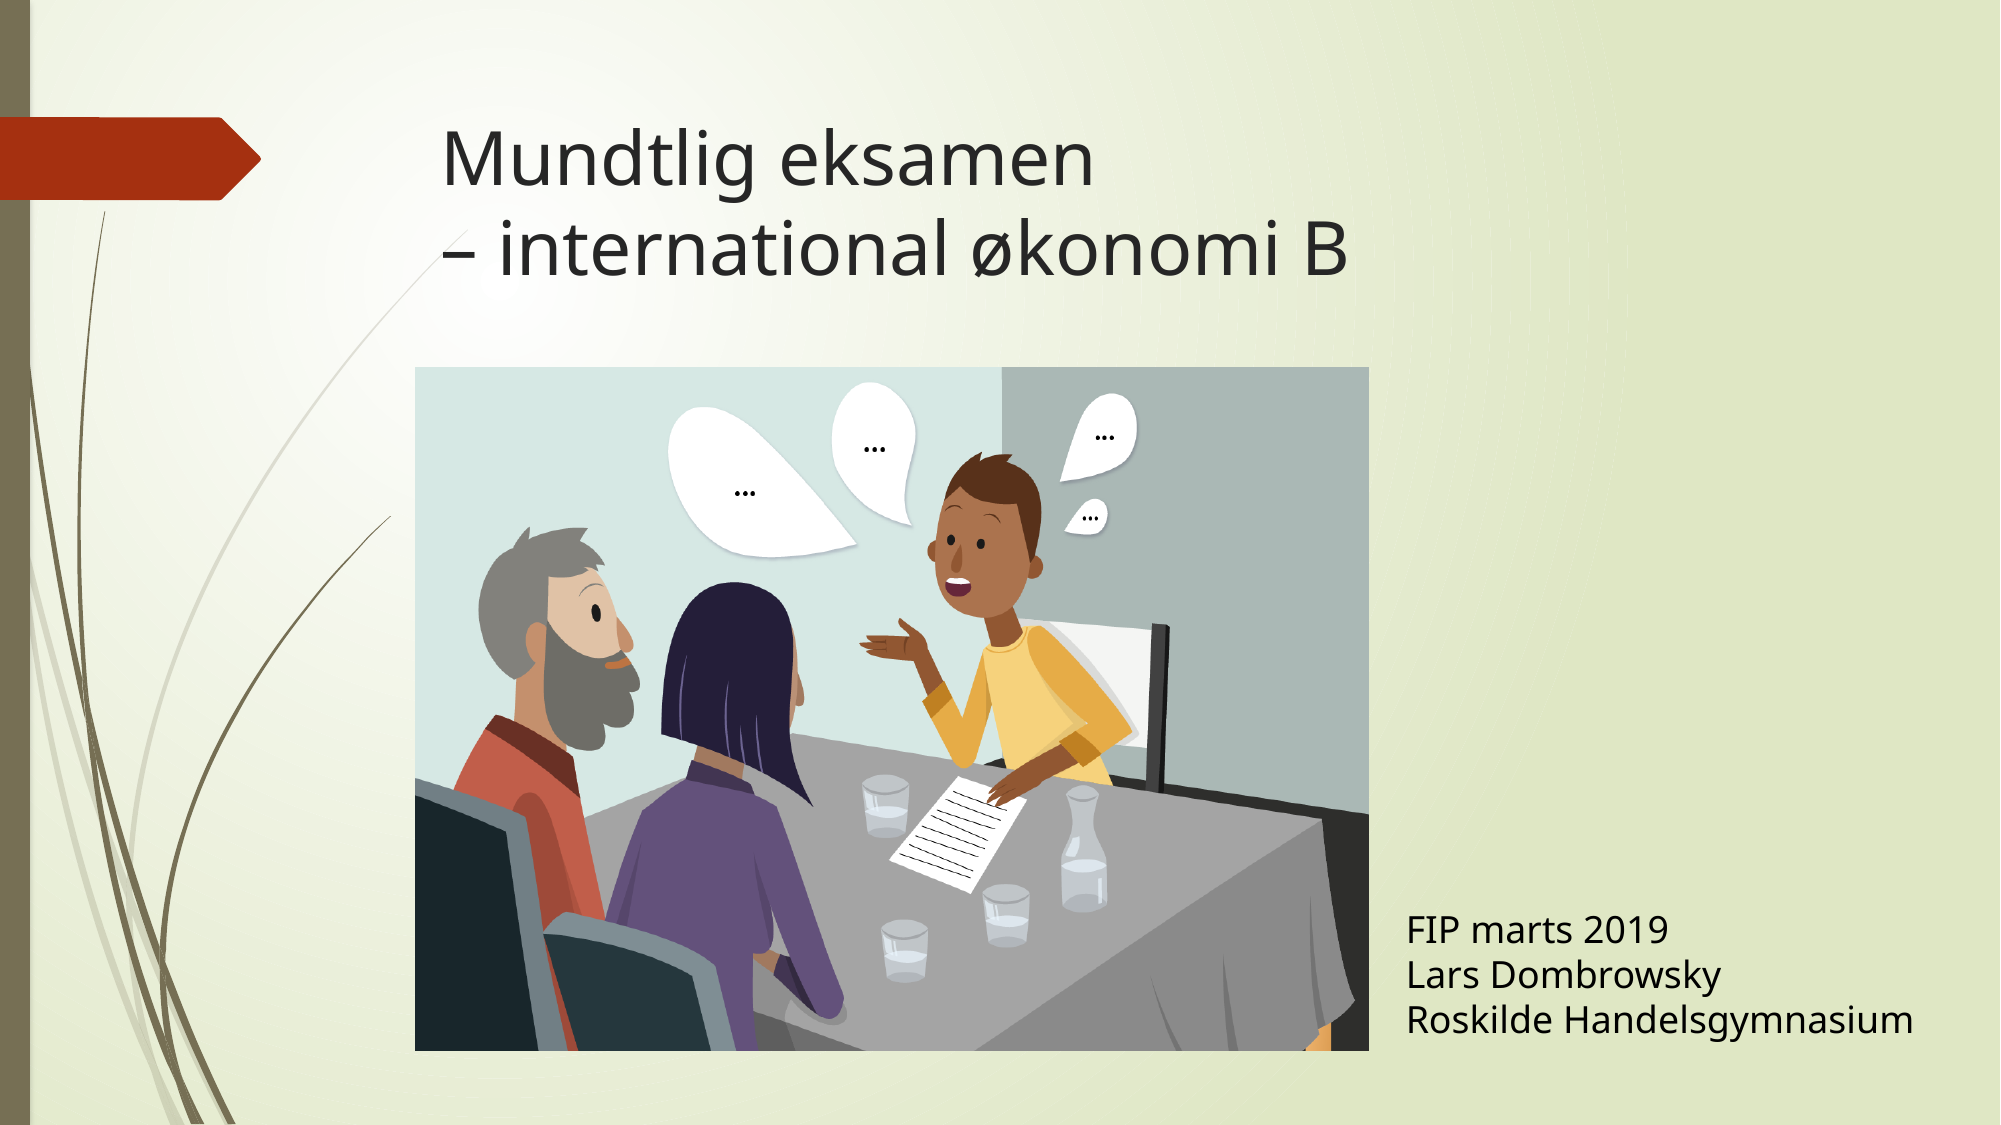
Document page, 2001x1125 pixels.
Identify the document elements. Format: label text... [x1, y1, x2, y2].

picture [415, 367, 1369, 1051]
title Mundtlig eksamen – international økonomi B [425, 102, 1888, 313]
text_box FIP marts 2019 Lars Dombrowsky Roskilde Handelsgymnasium [1391, 898, 1930, 1049]
